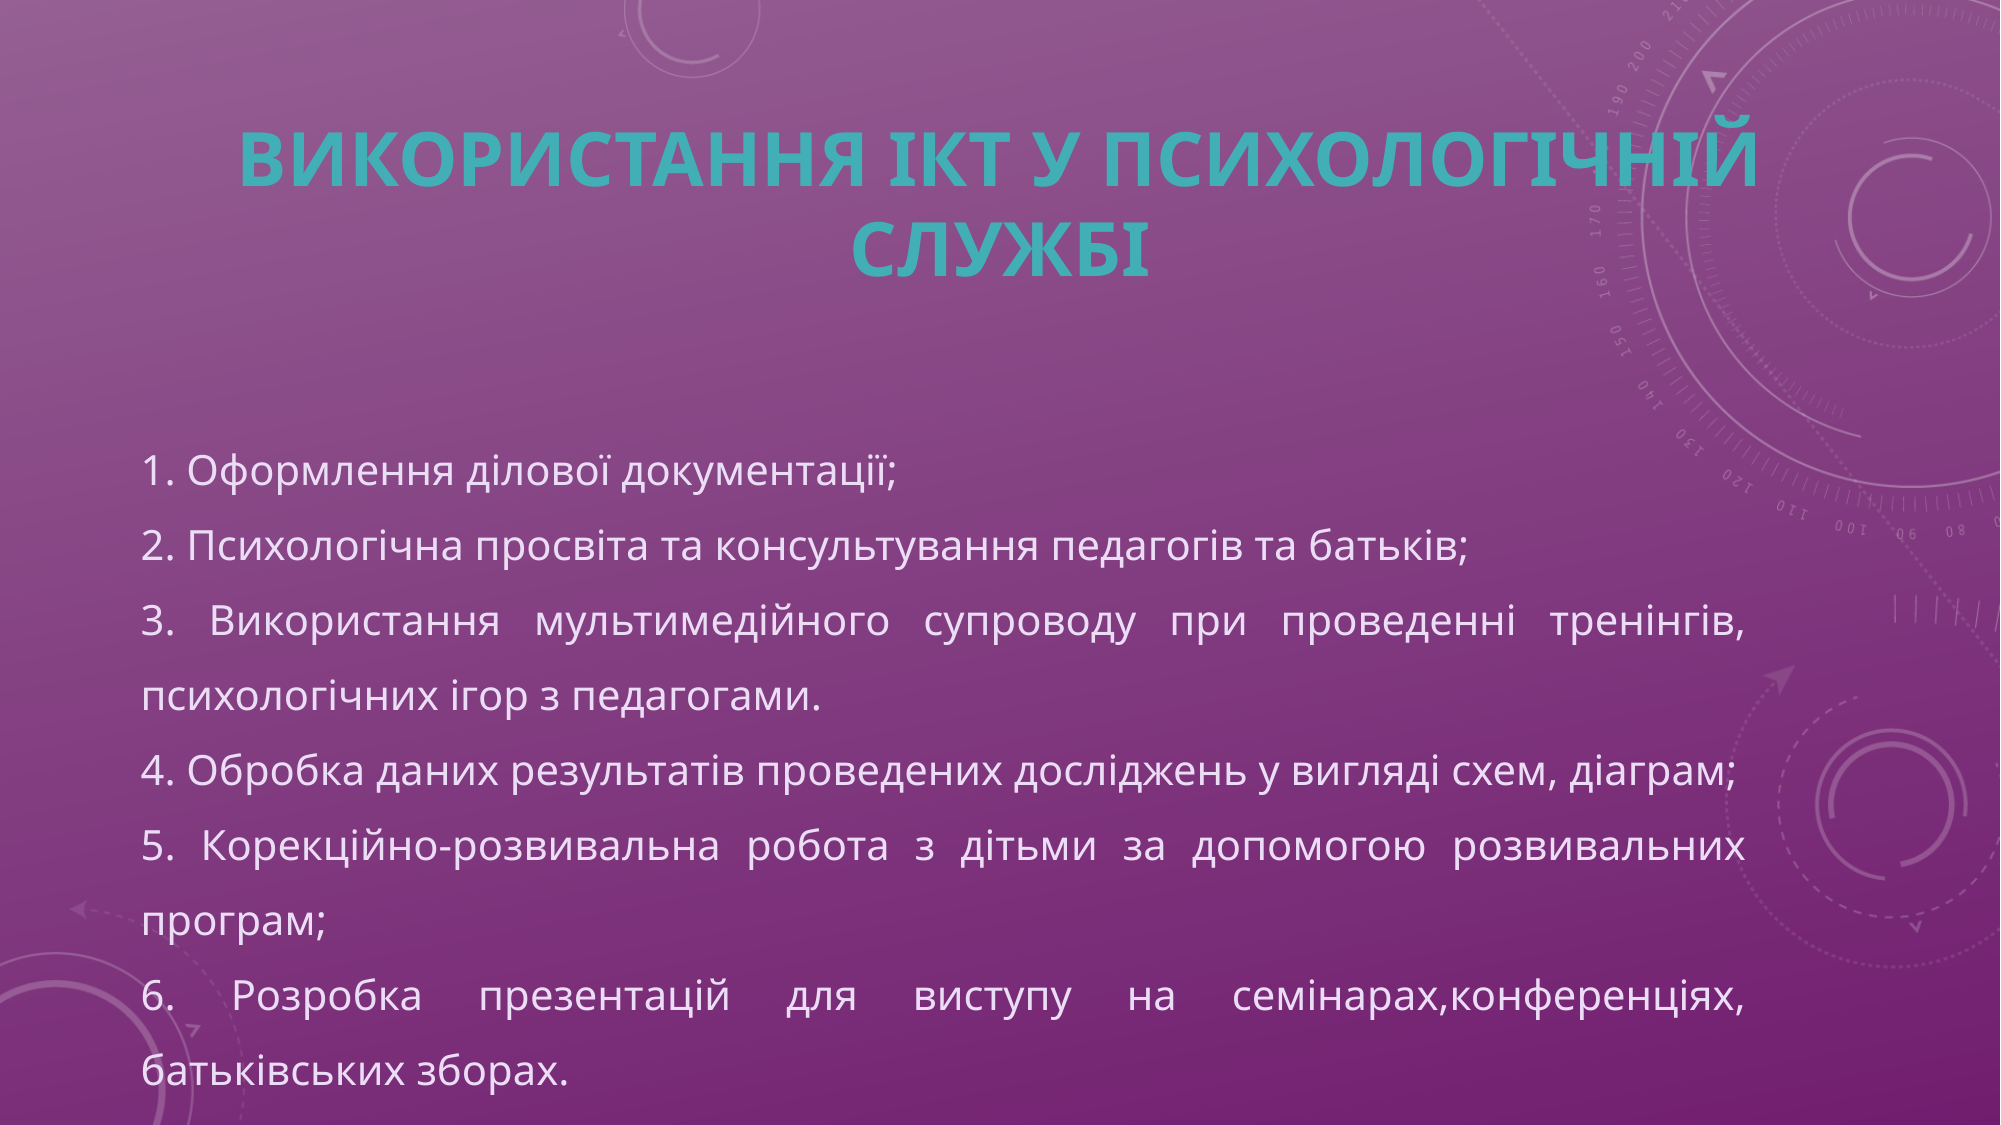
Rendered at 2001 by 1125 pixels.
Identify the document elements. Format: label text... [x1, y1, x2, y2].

text_box 1. Оформлення ділової документації; 2. Психологічна просвіта та консультування педагогів та батьків; 3. Використання мультимедійного супроводу при проведенні тренінгів, психологічних ігор з педагогами. 4. Обробка даних результатів проведених досліджень у вигляді схем, діаграм; 5. Корекційно-розвивальна робота з дітьми за допомогою розвивальних програм; 6. Розробка презентацій для виступу на семінарах,конференціях, батьківських зборах. [125, 411, 1762, 1102]
title Використання ІКТ У ПСИХОЛОГІЧНІЙ СЛУЖБІ [169, 81, 1831, 321]
picture [0, 0, 2000, 1125]
